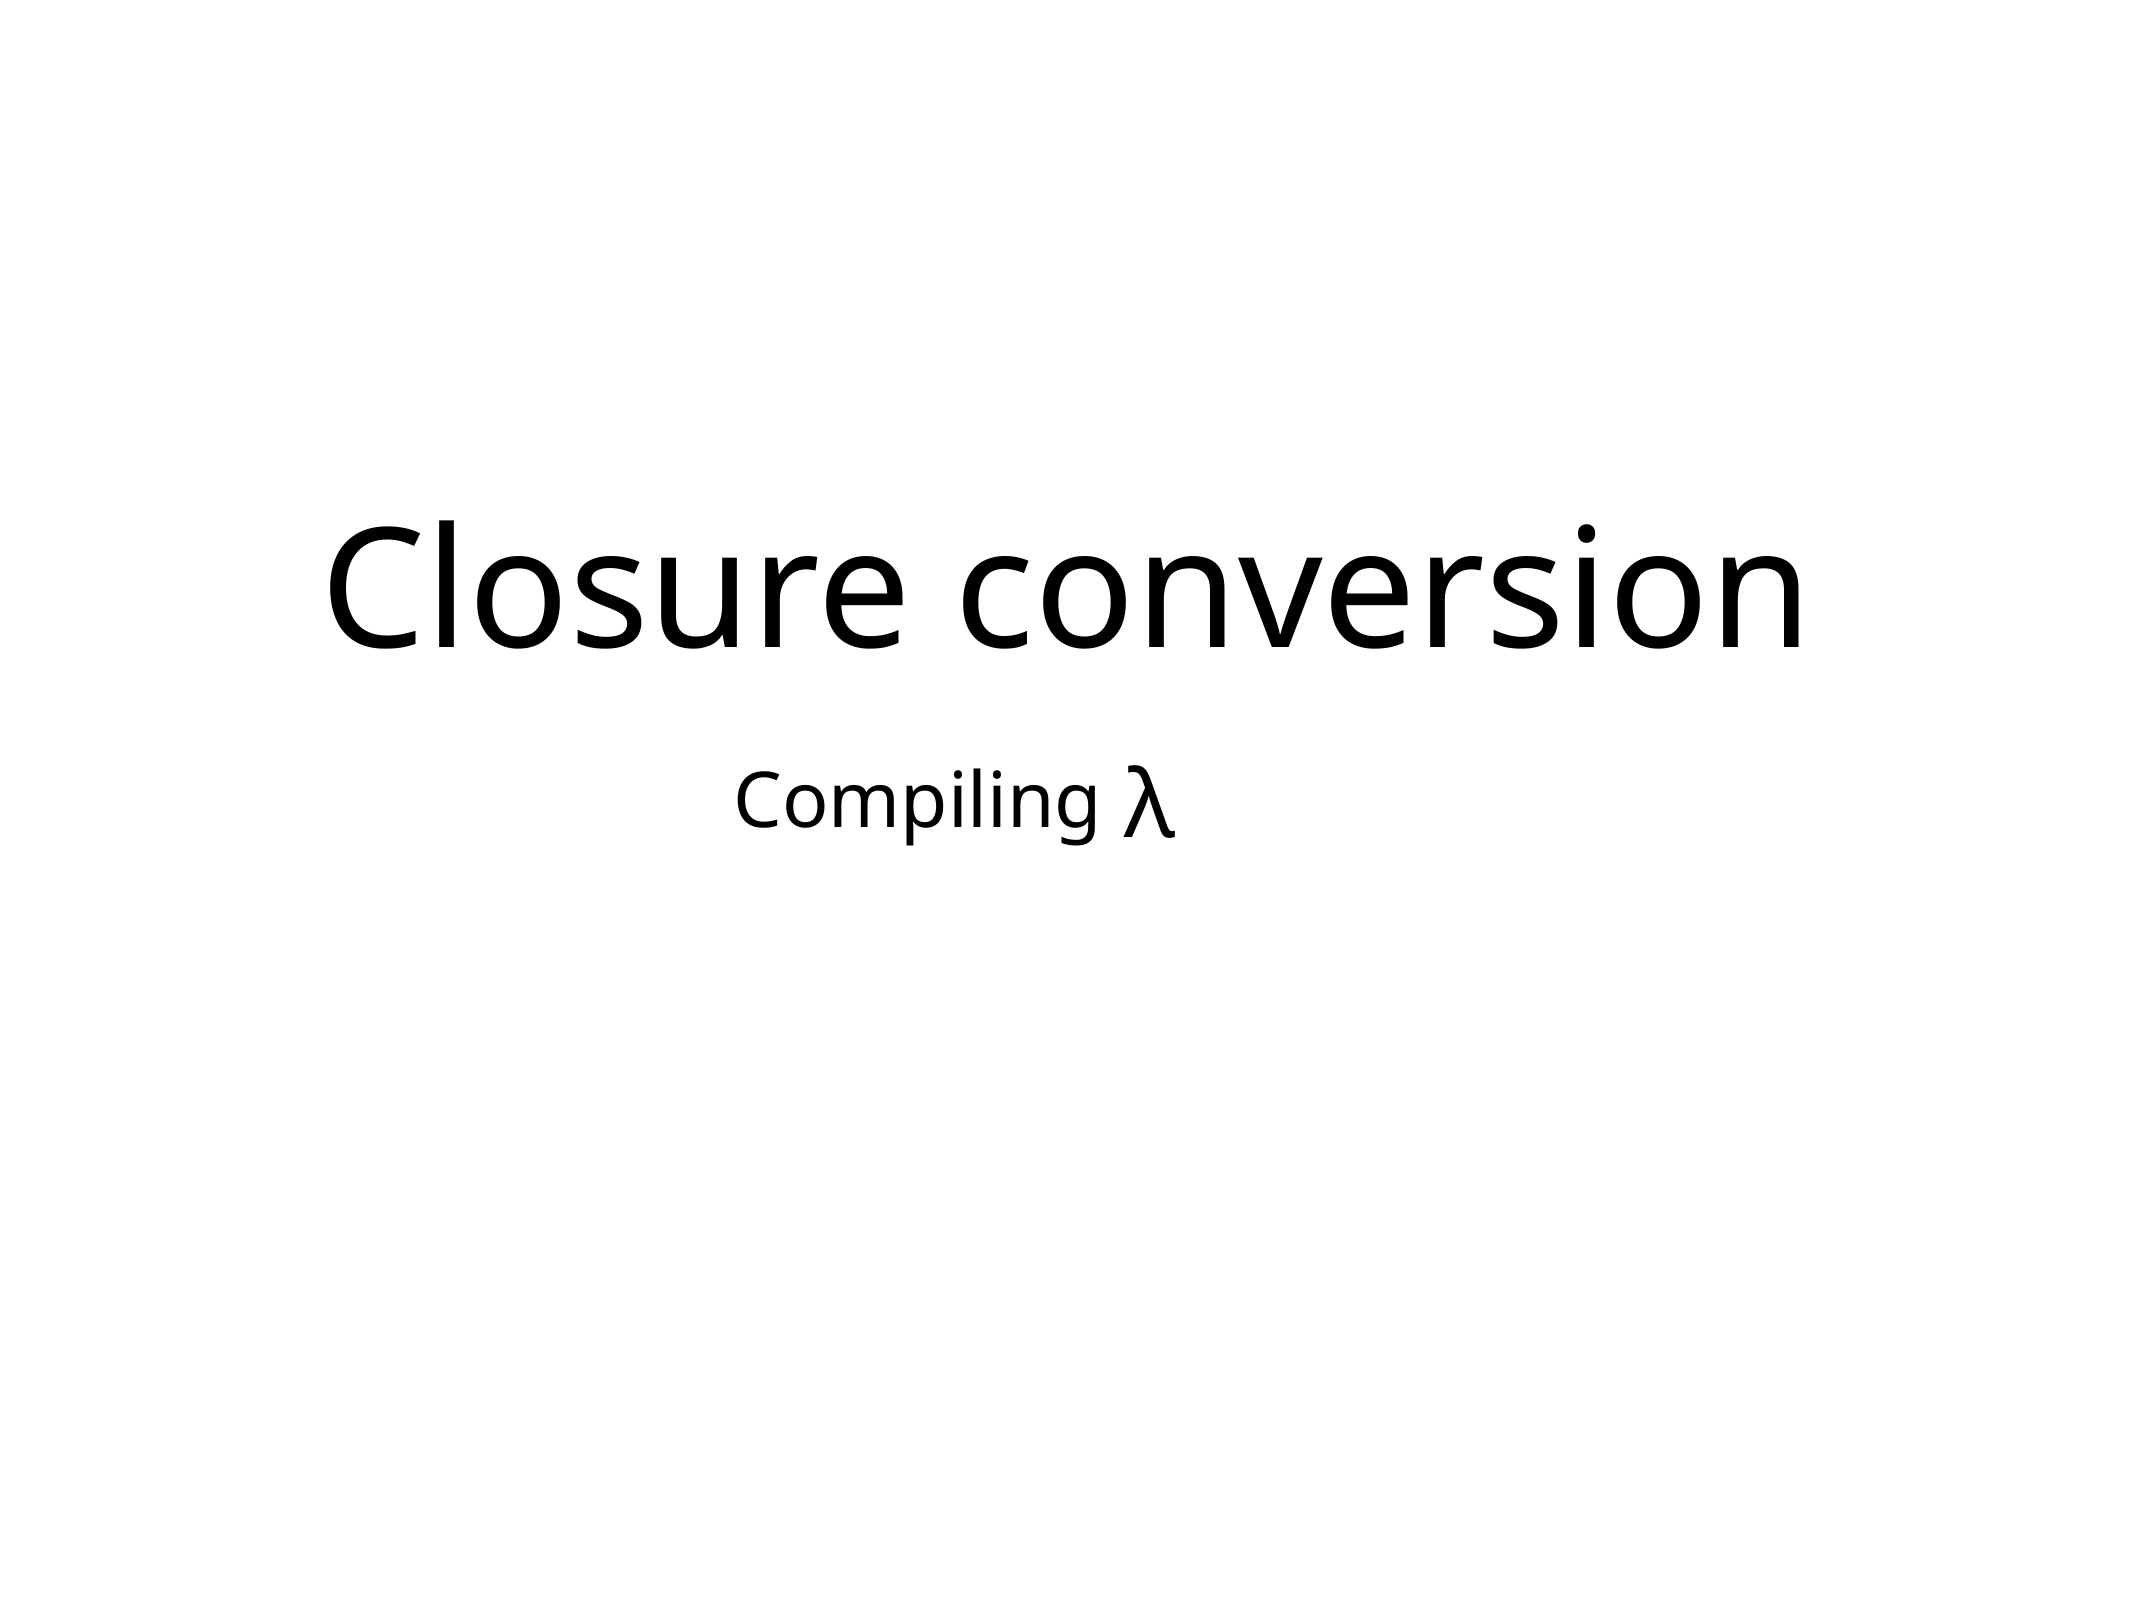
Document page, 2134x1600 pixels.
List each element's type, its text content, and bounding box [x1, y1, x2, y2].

title Closure conversion [207, 147, 1926, 691]
text_box λ [1116, 735, 1184, 865]
subtitle Compiling [59, 741, 1777, 928]
